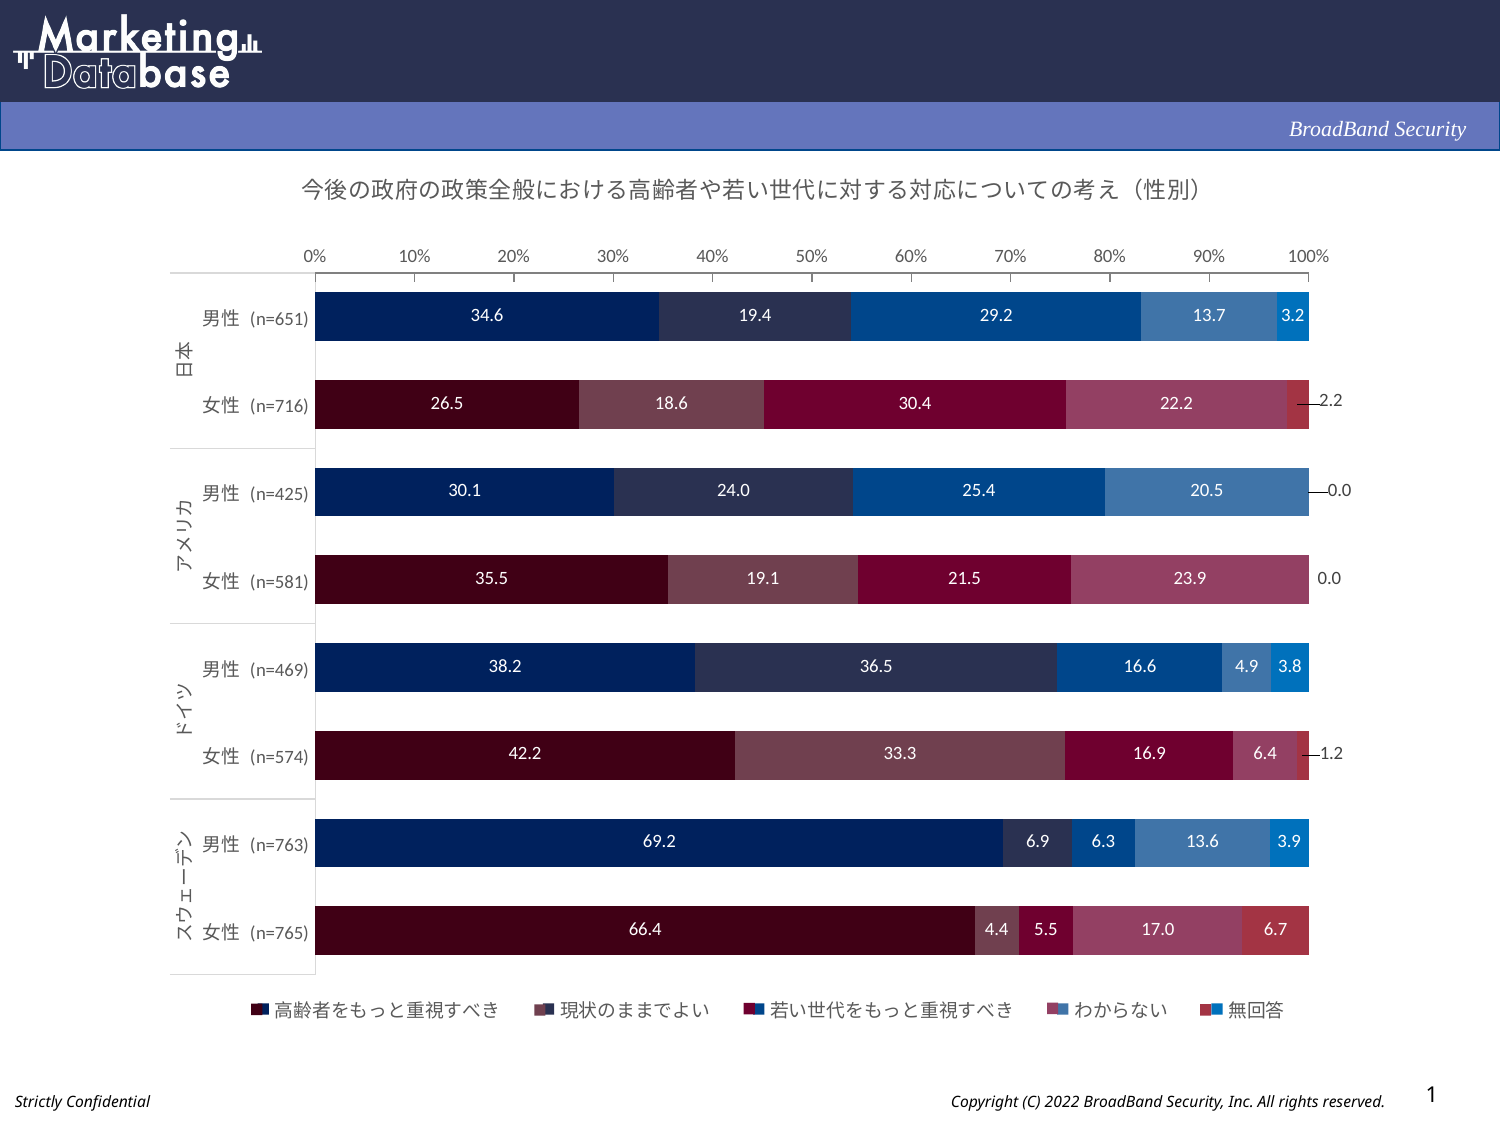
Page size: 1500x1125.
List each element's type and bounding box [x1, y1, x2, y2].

picture [13, 14, 262, 89]
chart [145, 158, 1355, 1042]
